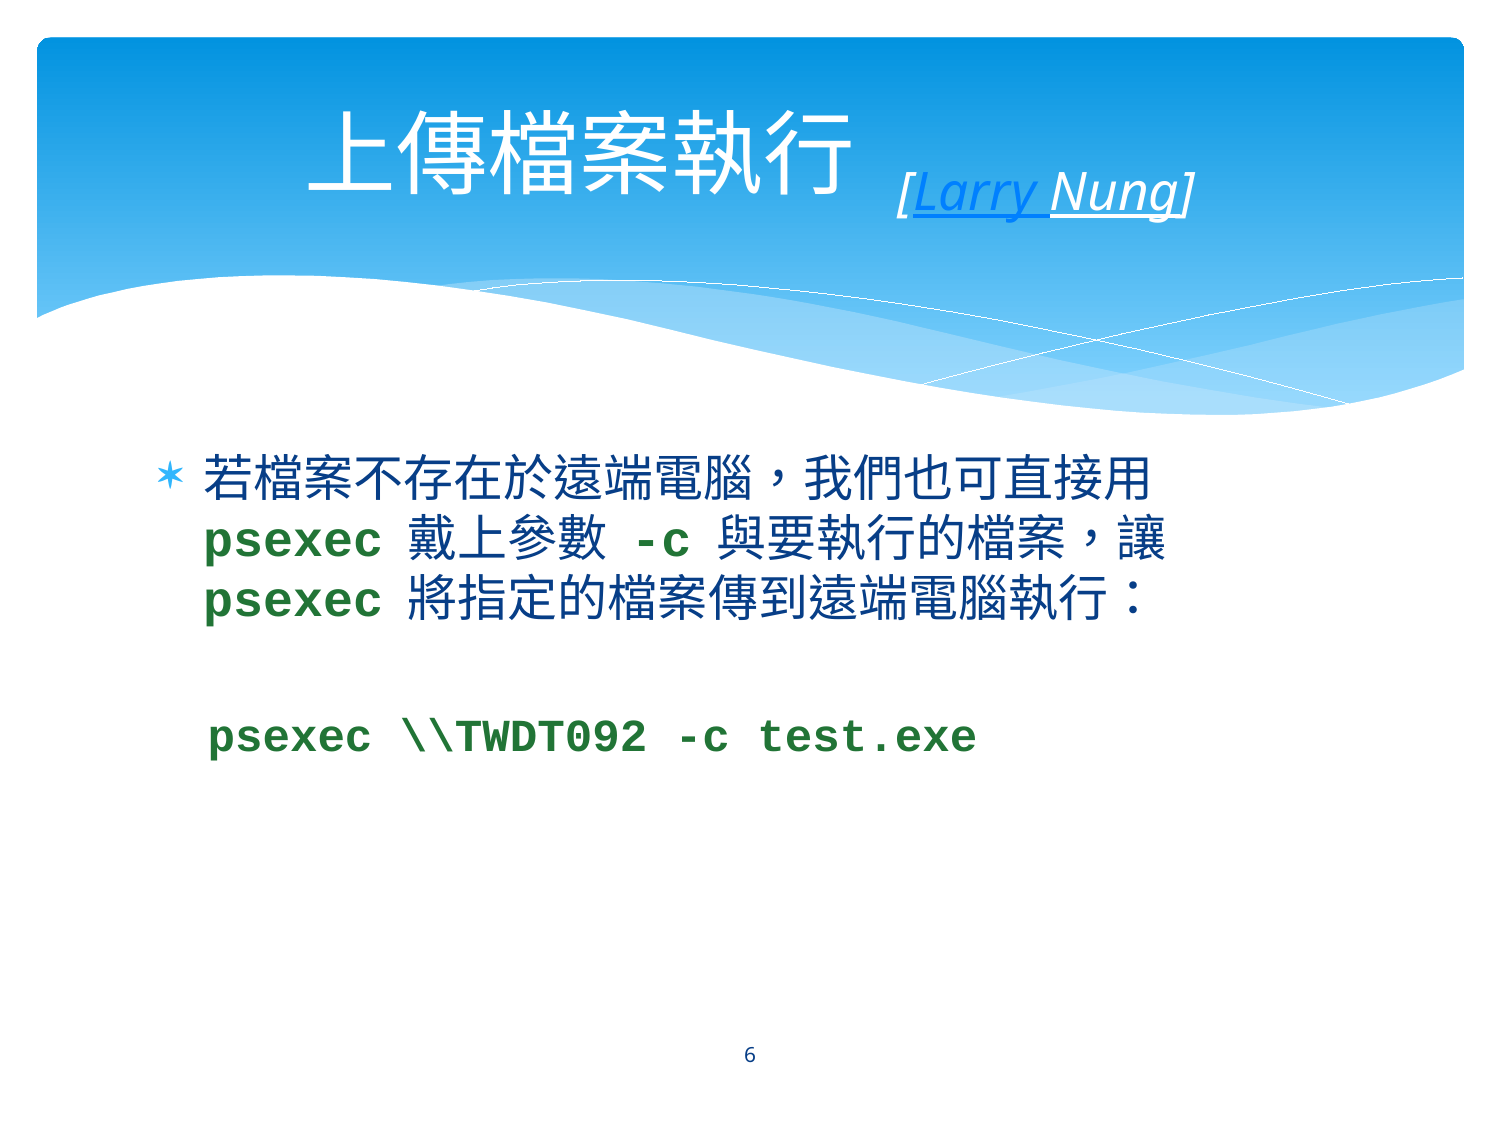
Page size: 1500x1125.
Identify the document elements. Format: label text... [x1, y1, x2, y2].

slide_number 6 [654, 1025, 846, 1086]
title 上傳檔案執行 [Larry Nung] [75, 55, 1425, 261]
list 若檔案不存在於遠端電腦，我們也可直接用 psexec 戴上參數 -c 與要執行的檔案，讓 psexec 將指定的檔案傳到遠端電腦執行： psexec \\TWDT092 -c test.exe [143, 438, 1359, 1005]
